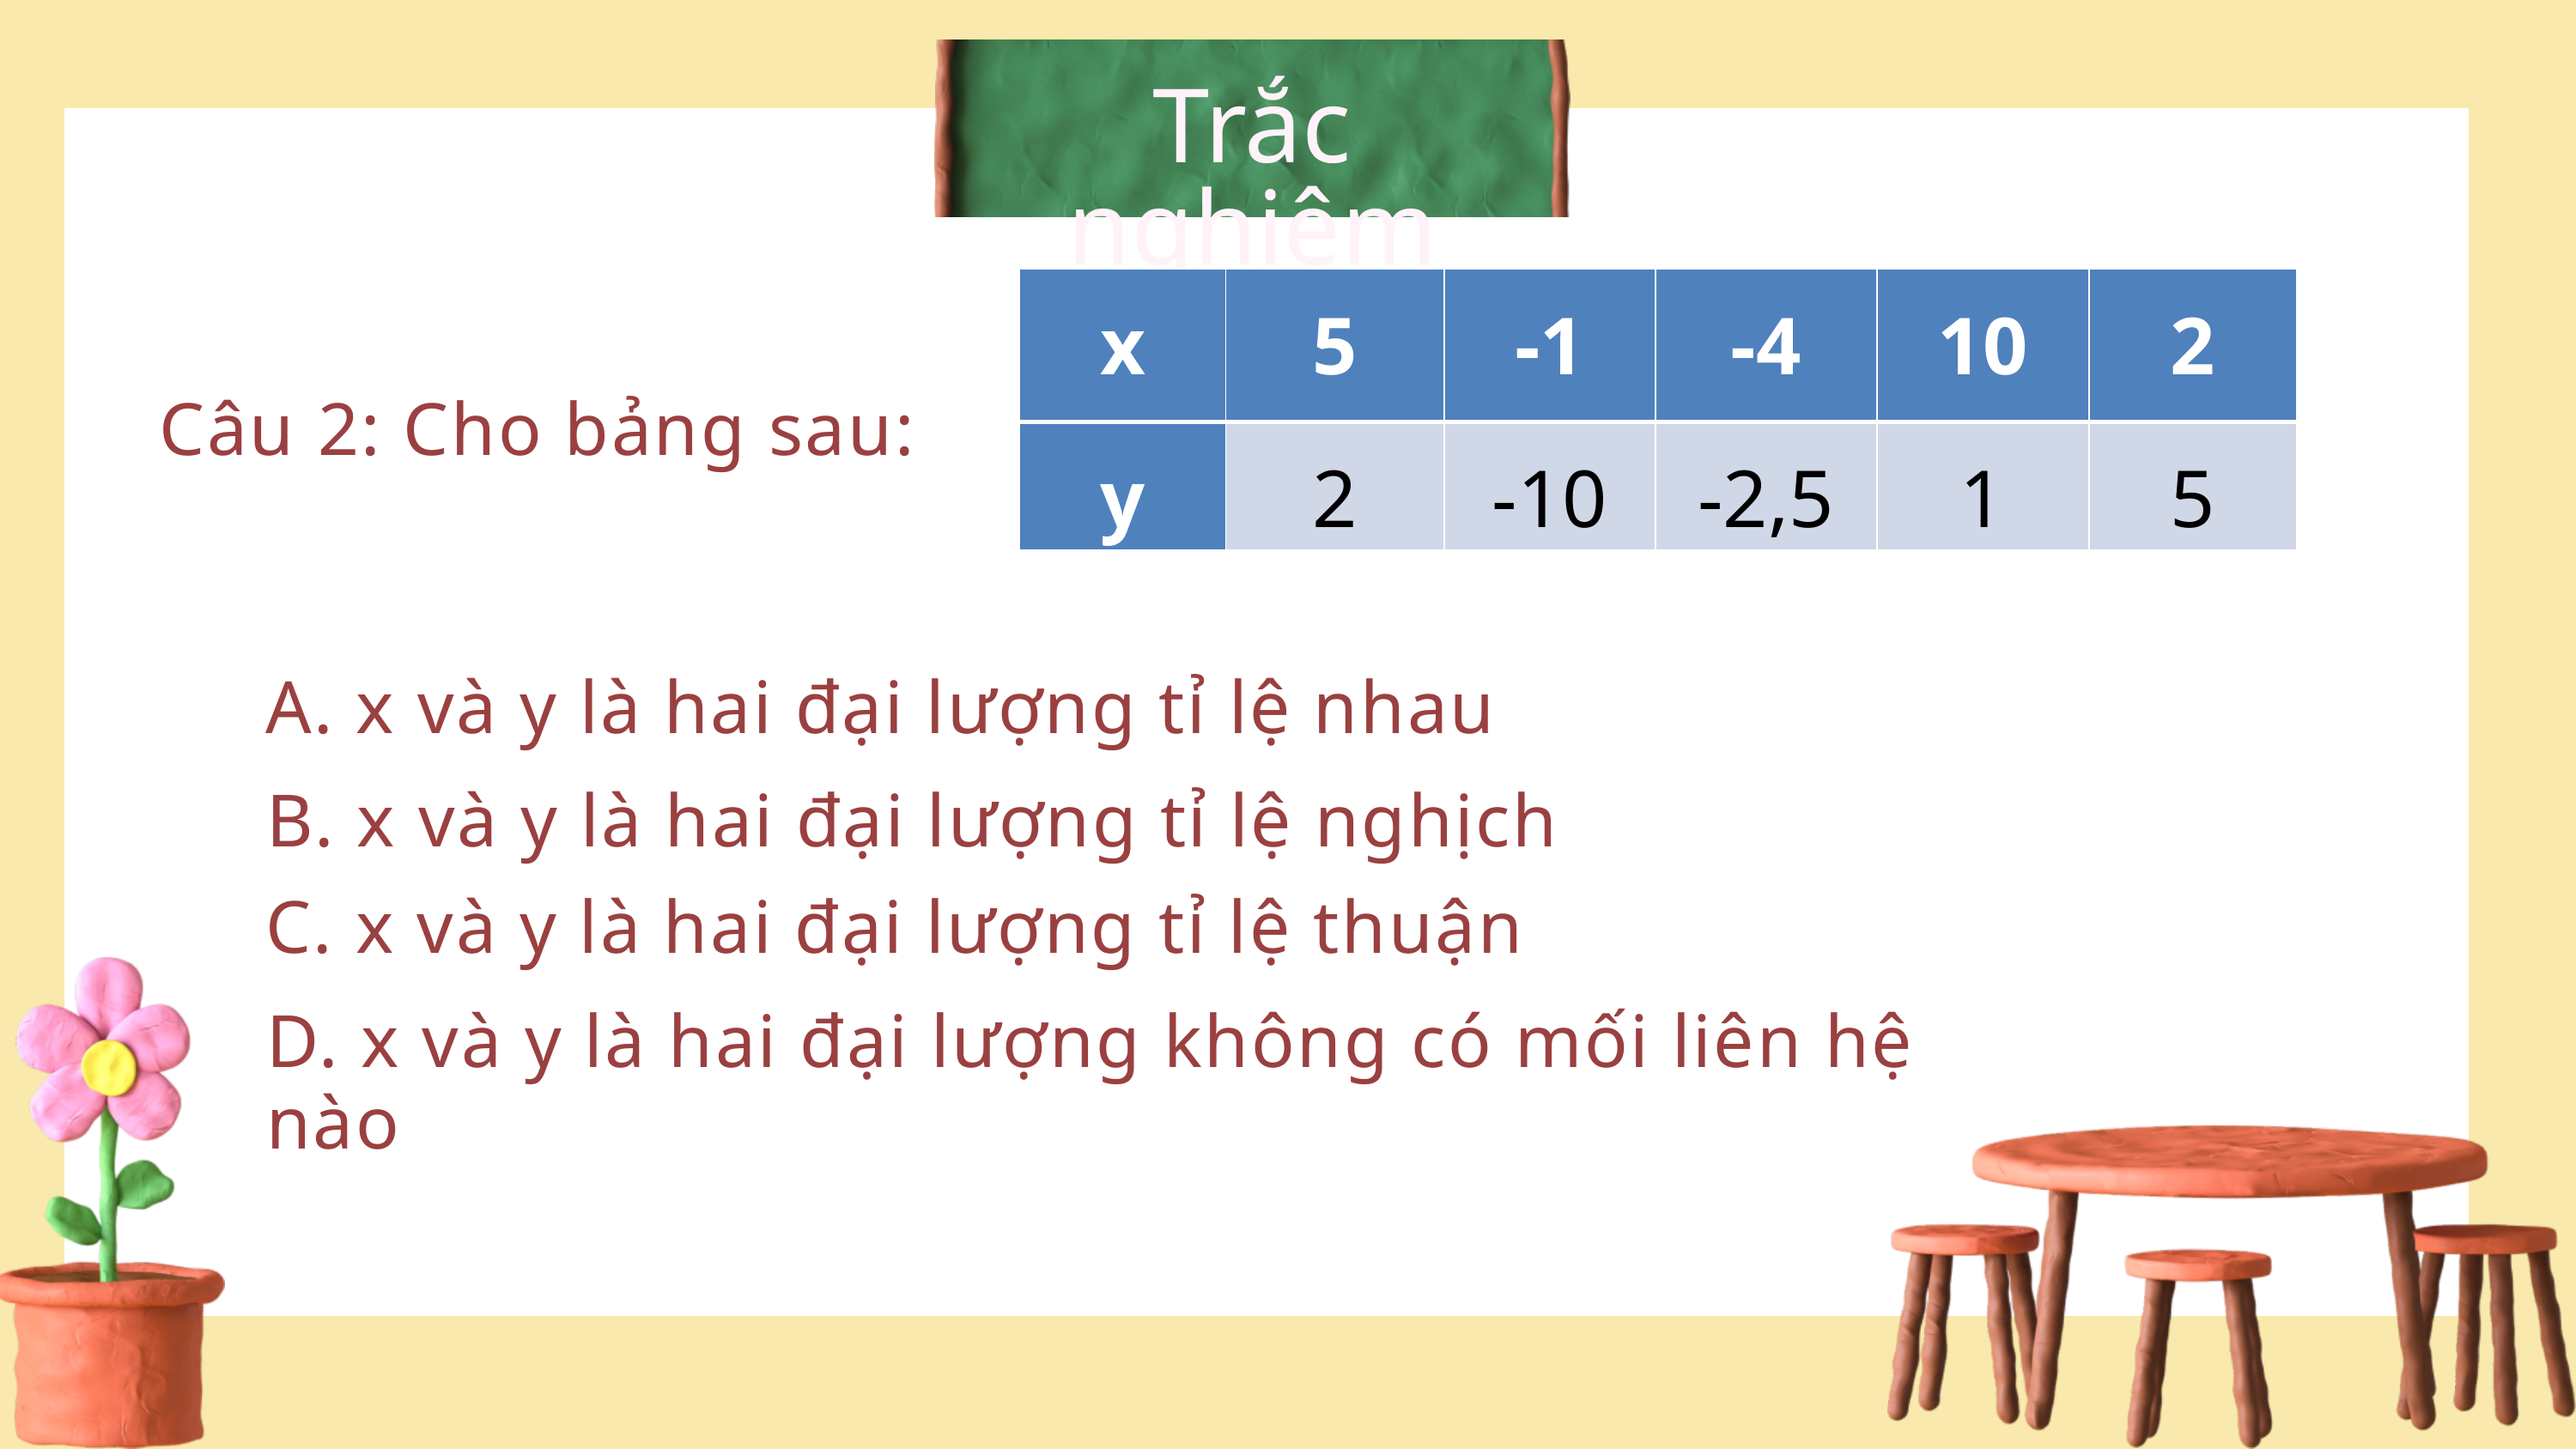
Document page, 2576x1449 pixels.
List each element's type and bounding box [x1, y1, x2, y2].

picture [934, 39, 1571, 218]
picture [0, 957, 225, 1449]
text_box [64, 108, 2469, 1317]
picture [1886, 1125, 2576, 1449]
